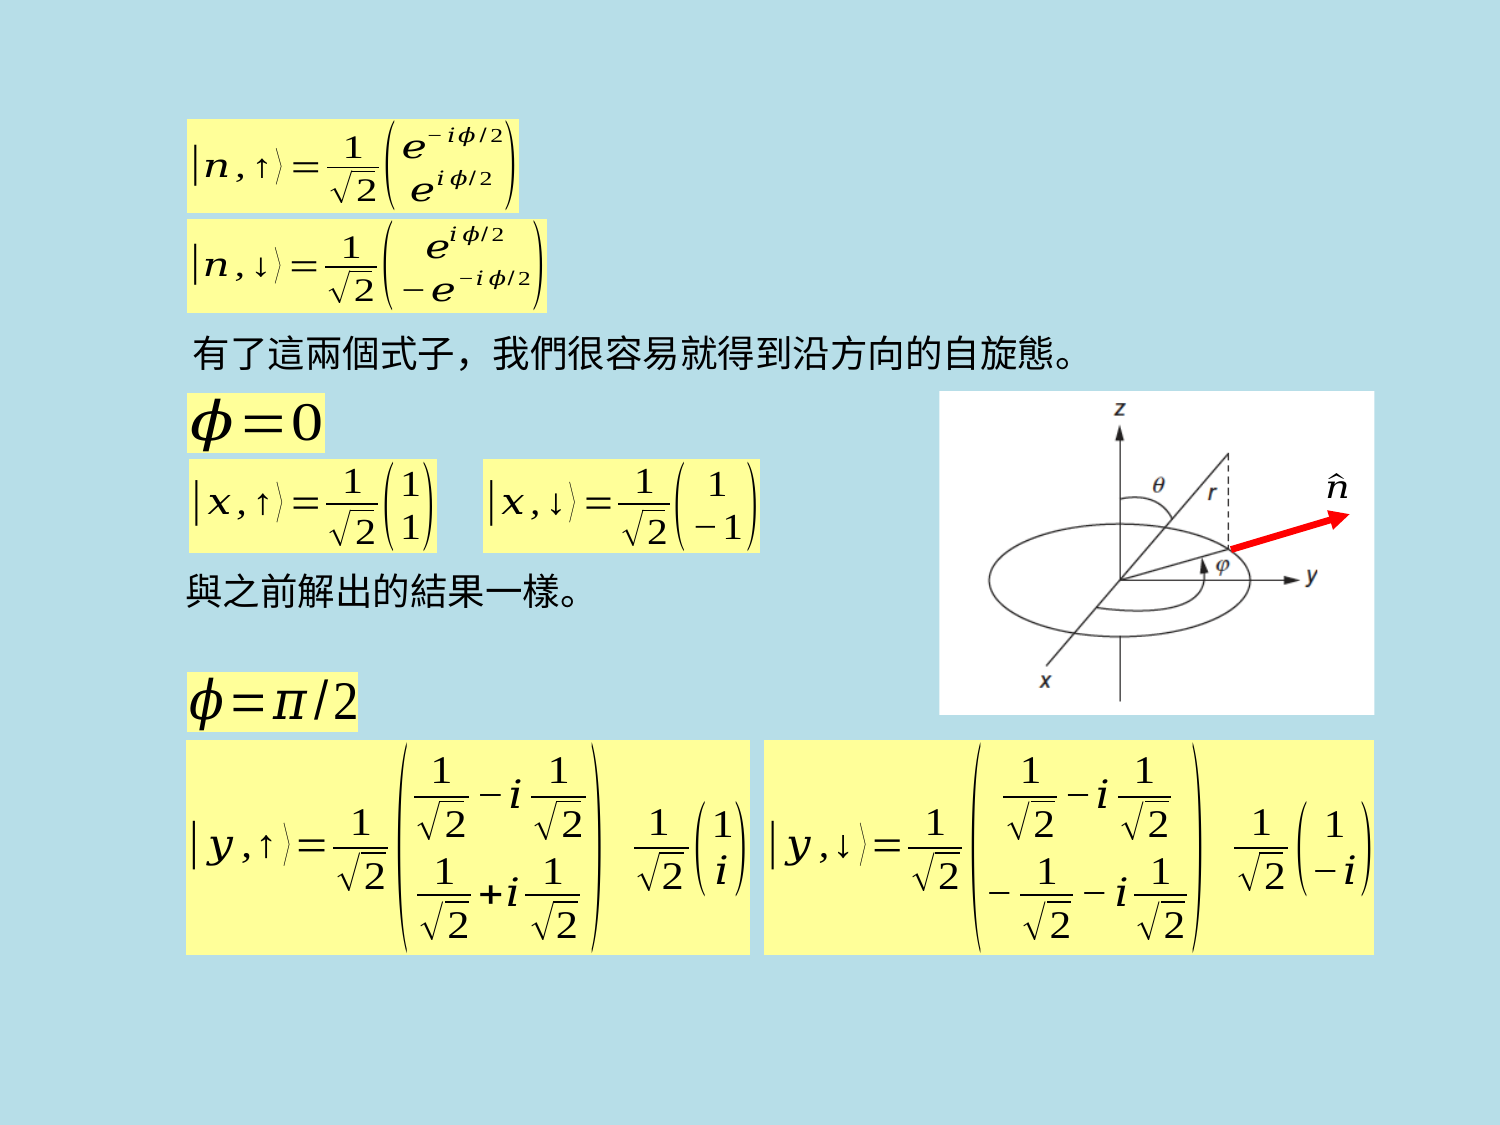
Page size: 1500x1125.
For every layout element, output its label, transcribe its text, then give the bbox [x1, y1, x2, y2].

picture [938, 391, 1375, 716]
text_box 與之前解出的結果一樣。 [170, 560, 687, 621]
